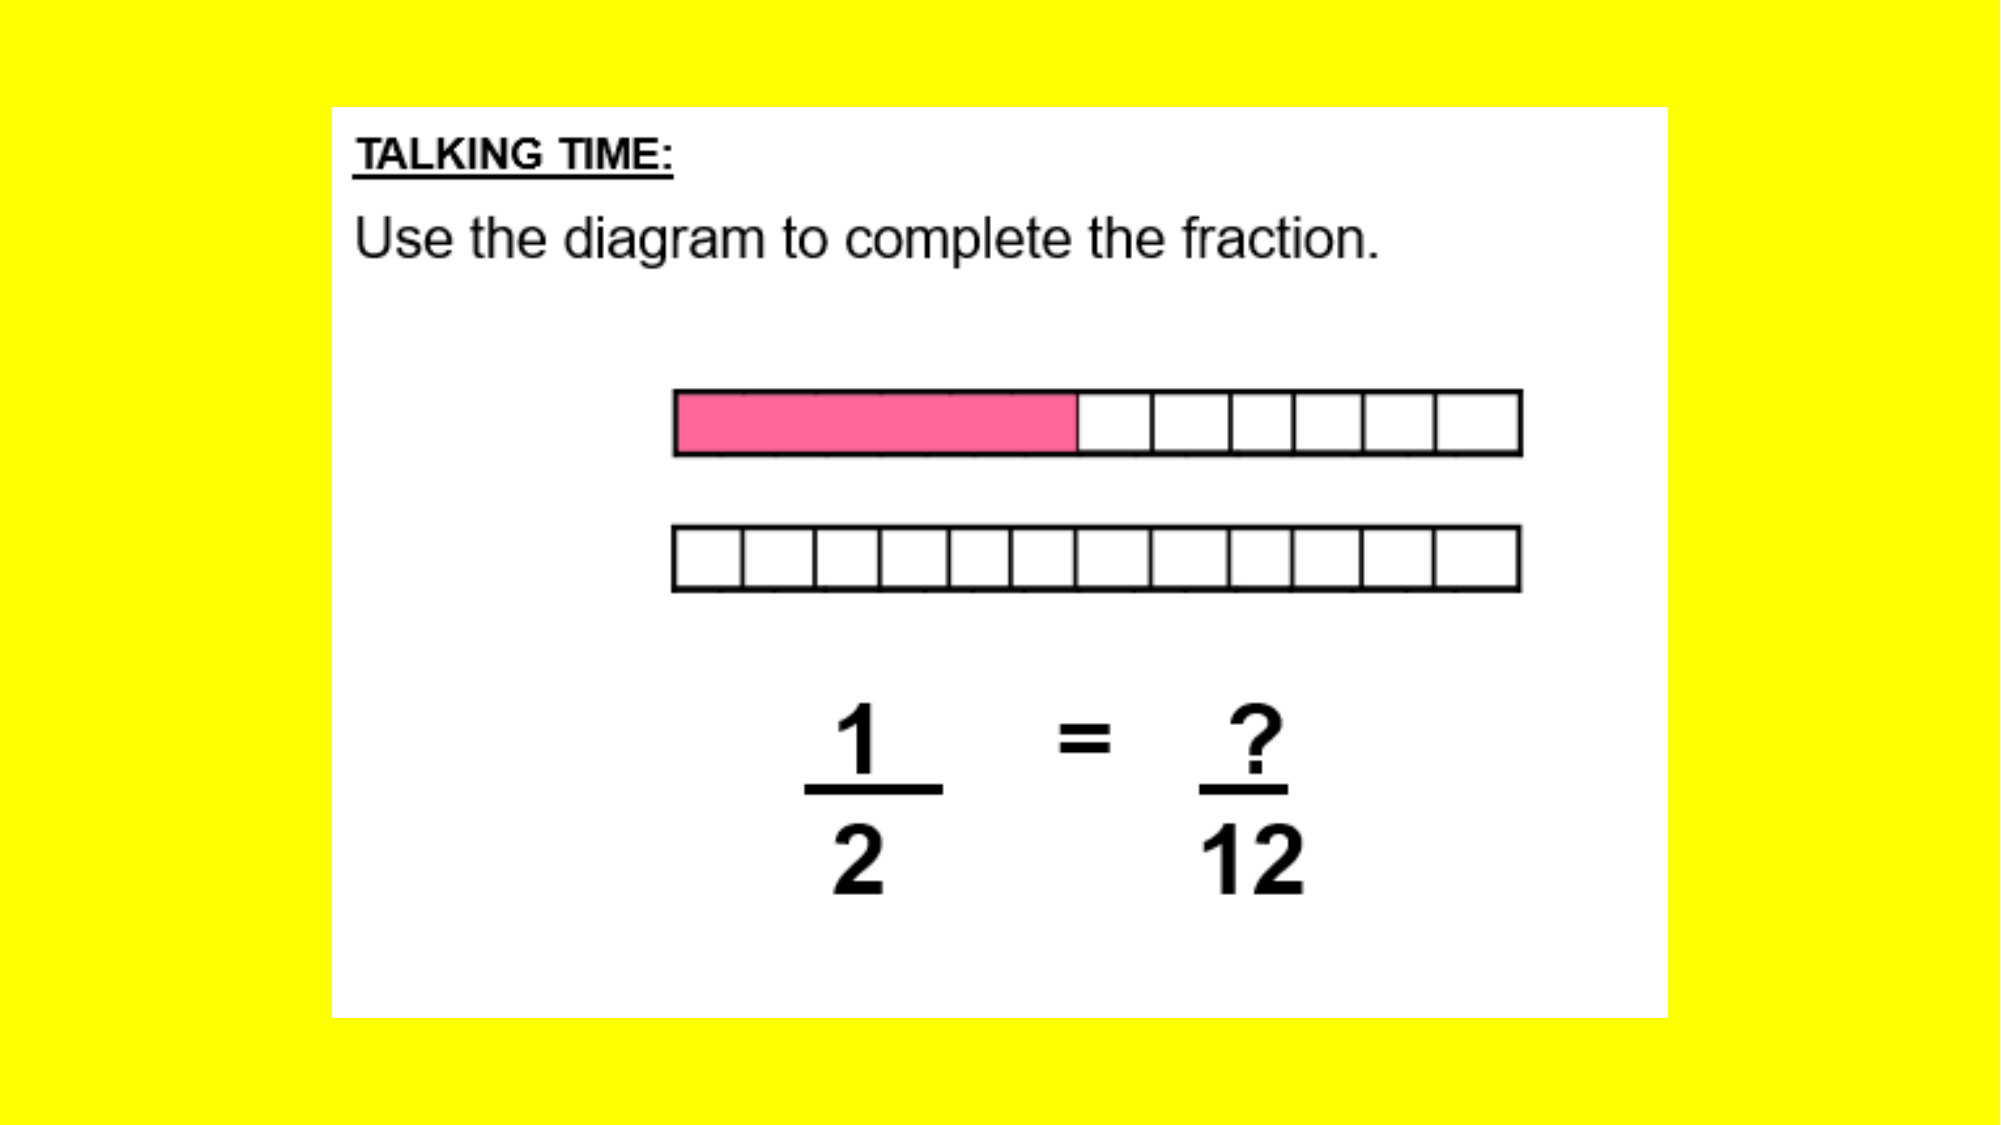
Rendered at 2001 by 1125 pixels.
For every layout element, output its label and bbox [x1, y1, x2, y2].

picture [332, 107, 1668, 1018]
